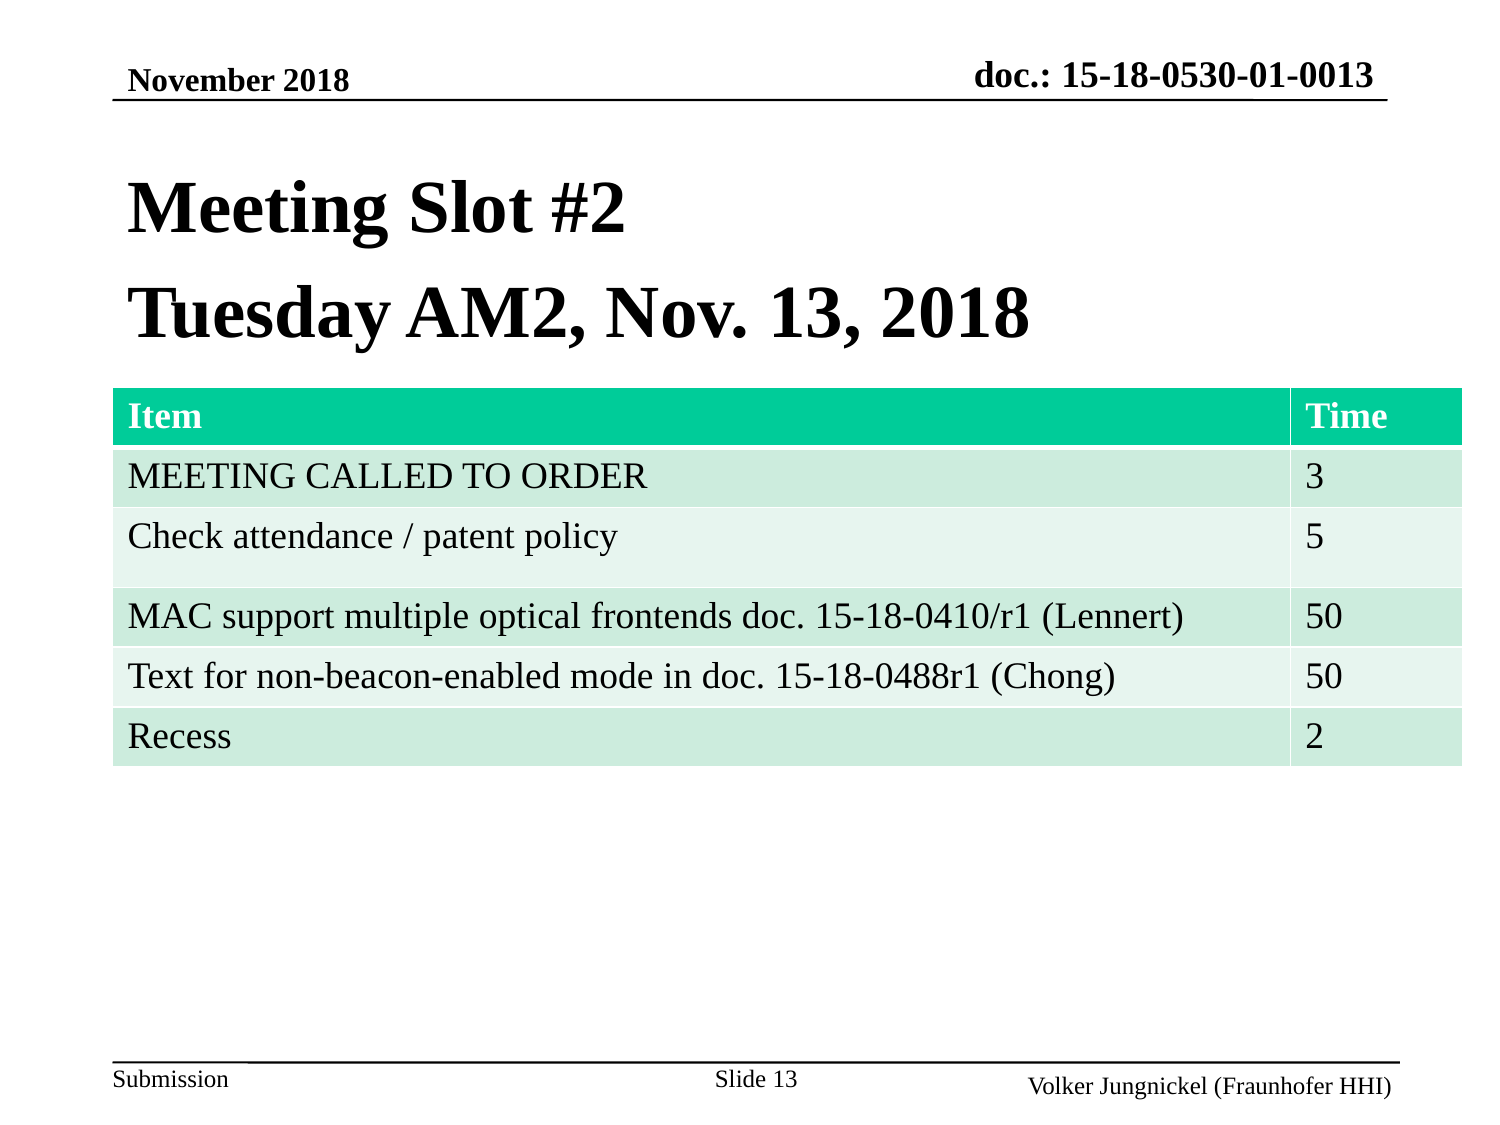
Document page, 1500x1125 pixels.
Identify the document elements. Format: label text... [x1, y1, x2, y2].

table_cell 5 [1291, 508, 1462, 587]
table_header Item [113, 388, 1290, 445]
text_box November 2018 [112, 50, 425, 147]
table_cell 50 [1291, 648, 1462, 706]
table_cell MAC support multiple optical frontends doc. 15-18-0410/r1 (Lennert) [113, 588, 1290, 646]
table_header Time [1291, 388, 1462, 445]
table_cell Text for non-beacon-enabled mode in doc. 15-18-0488r1 (Chong) [113, 648, 1290, 706]
footer Volker Jungnickel (Fraunhofer HHI) [1012, 1062, 1439, 1100]
slide_number Slide 13 [711, 1061, 801, 1093]
table_cell 3 [1291, 450, 1462, 507]
text_box Meeting Slot #2 Tuesday AM2, Nov. 13, 2018 [112, 149, 1388, 387]
table_cell Recess [113, 708, 1290, 766]
table_cell MEETING CALLED TO ORDER [113, 450, 1290, 507]
table_cell 50 [1291, 588, 1462, 646]
table_cell 2 [1291, 708, 1462, 766]
table_cell Check attendance / patent policy [113, 508, 1290, 587]
